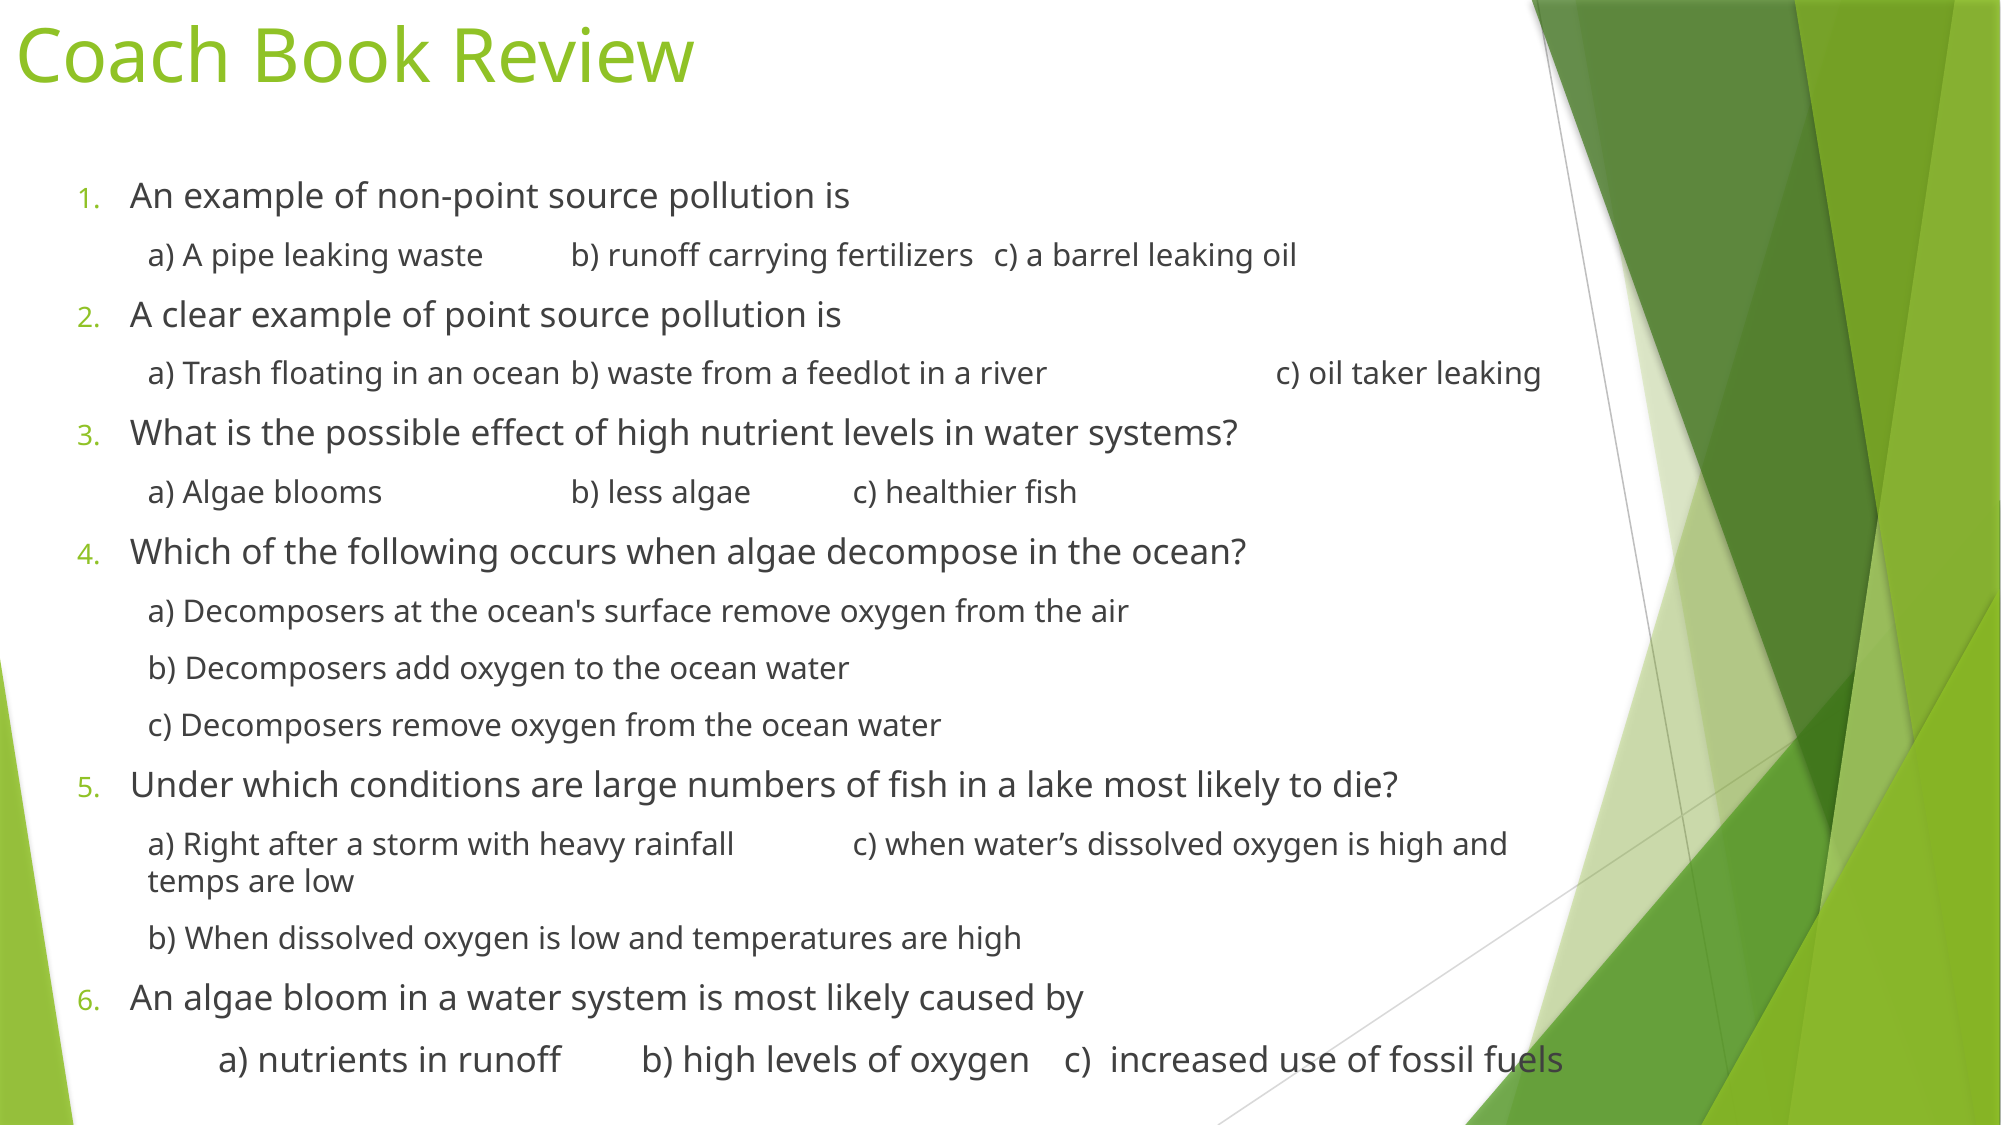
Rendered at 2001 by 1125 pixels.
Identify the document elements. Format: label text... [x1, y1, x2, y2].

title Coach Book Review [0, 0, 1550, 117]
list An example of non-point source pollution is a) A pipe leaking waste b) runoff carrying fertilizers c) a barrel leaking oil A clear example of point source pollution is a) Trash floating in an ocean b) waste from a feedlot in a river c) oil taker leaking What is the possible effect of high nutrient levels in water systems? a) Algae blooms b) less algae c) healthier fish Which of the following occurs when algae decompose in the ocean? a) Decomposers at the ocean's surface remove oxygen from the air b) Decomposers add oxygen to the ocean water c) Decomposers remove oxygen from the ocean water Under which conditions are large numbers of fish in a lake most likely to die? a) Right after a storm with heavy rainfall c) when water’s dissolved oxygen is high and temps are low b) When dissolved oxygen is low and temperatures are high An algae bloom in a water system is most likely caused by a) nutrients in runoff b) high levels of oxygen c) increased use of fossil fuels [62, 165, 1606, 1125]
